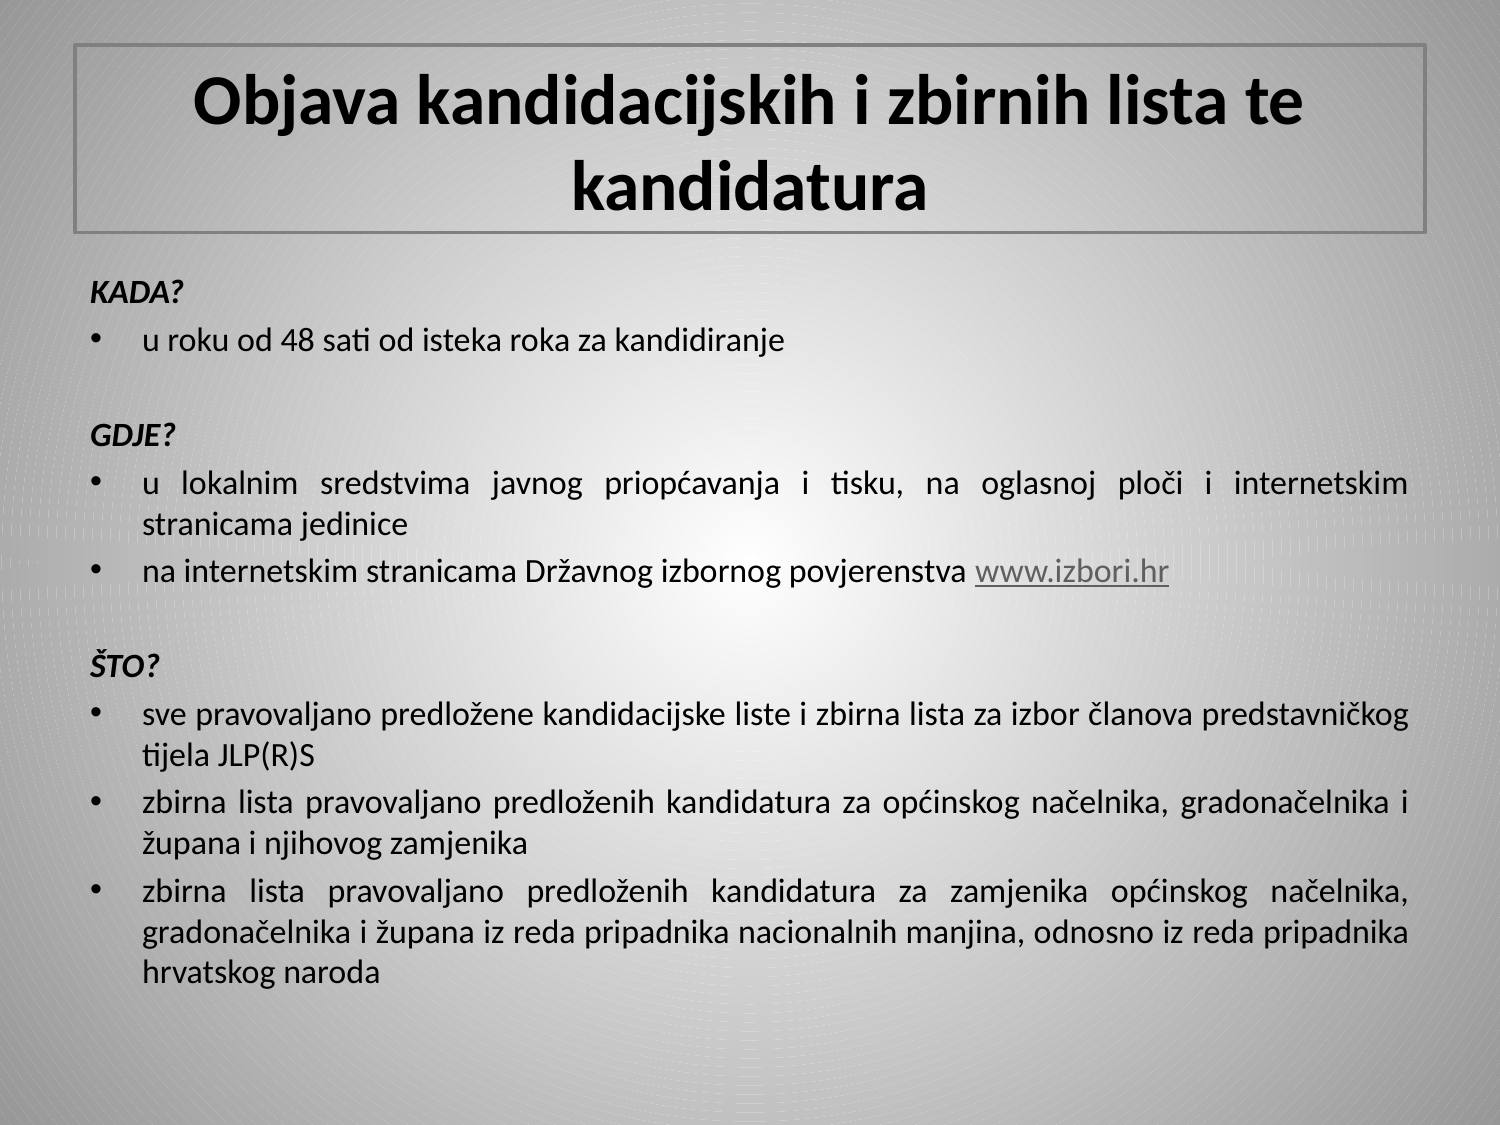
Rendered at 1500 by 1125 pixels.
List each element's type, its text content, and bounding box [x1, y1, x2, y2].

title Objava kandidacijskih i zbirnih lista te kandidatura [75, 45, 1425, 233]
list KADA? u roku od 48 sati od isteka roka za kandidiranje GDJE? u lokalnim sredstvima javnog priopćavanja i tisku, na oglasnoj ploči i internetskim stranicama jedinice na internetskim stranicama Državnog izbornog povjerenstva www.izbori.hr ŠTO? sve pravovaljano predložene kandidacijske liste i zbirna lista za izbor članova predstavničkog tijela JLP(R)S zbirna lista pravovaljano predloženih kandidatura za općinskog načelnika, gradonačelnika i župana i njihovog zamjenika zbirna lista pravovaljano predloženih kandidatura za zamjenika općinskog načelnika, gradonačelnika i župana iz reda pripadnika nacionalnih manjina, odnosno iz reda pripadnika hrvatskog naroda [75, 262, 1425, 1005]
